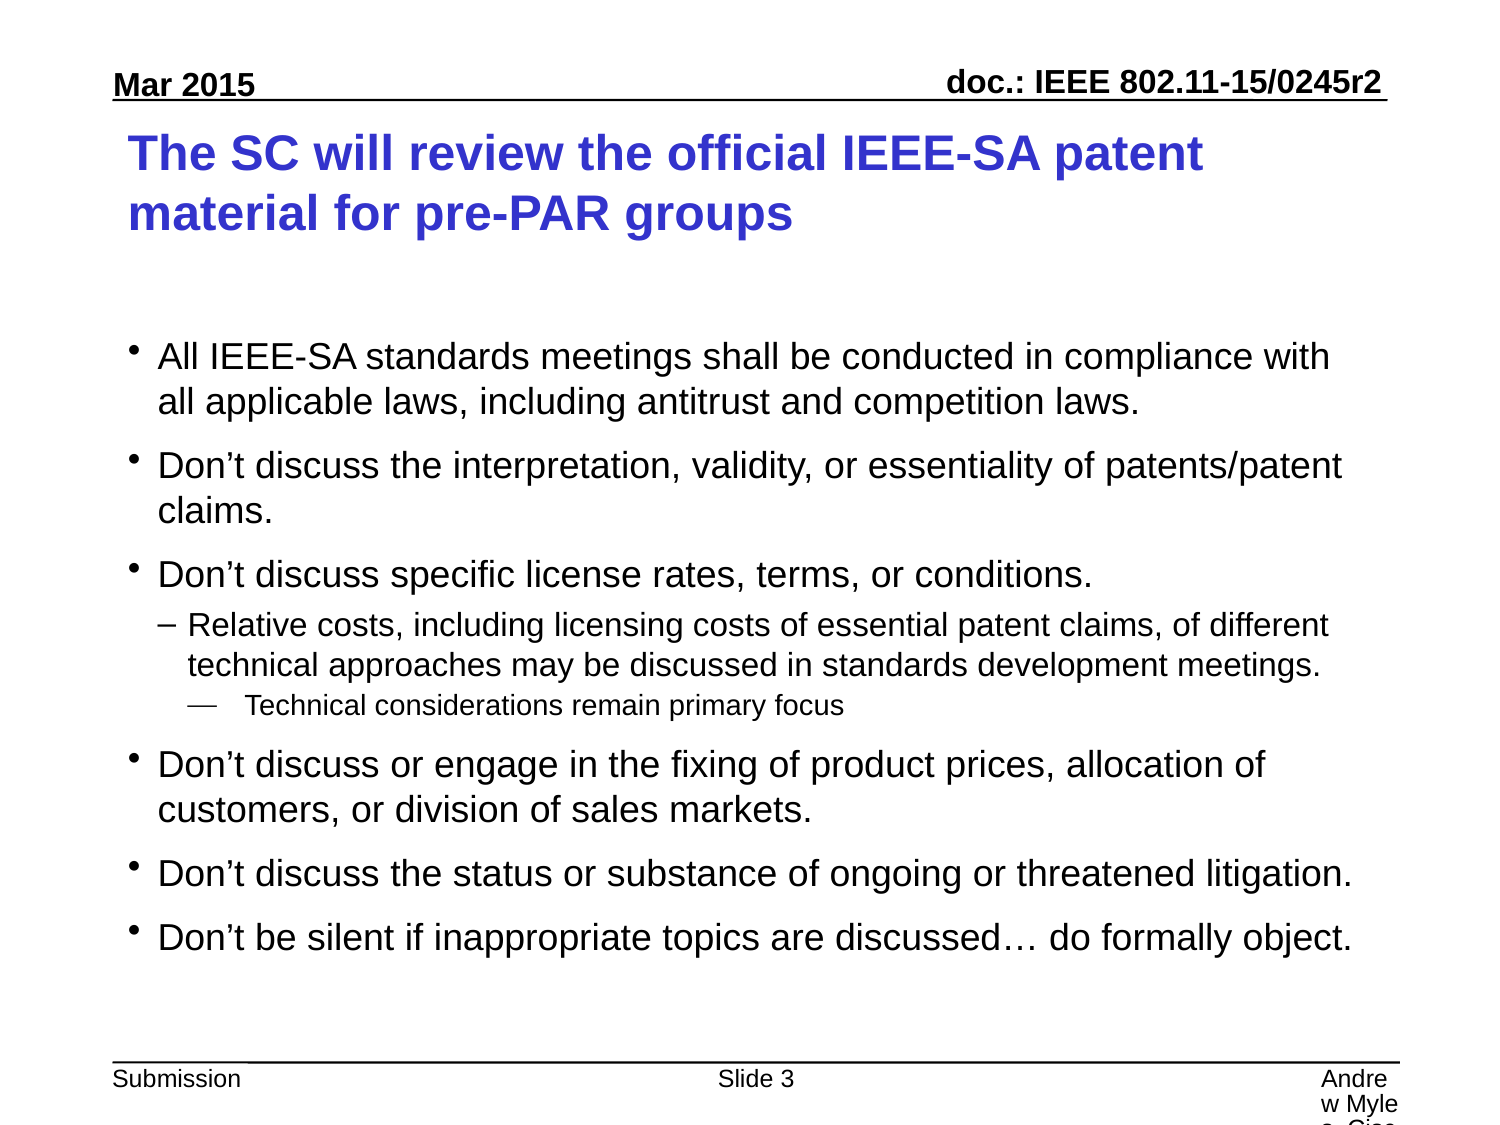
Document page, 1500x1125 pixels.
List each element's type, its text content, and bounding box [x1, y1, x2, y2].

list All IEEE-SA standards meetings shall be conducted in compliance with all applicable laws, including antitrust and competition laws. Don’t discuss the interpretation, validity, or essentiality of patents/patent claims. Don’t discuss specific license rates, terms, or conditions. Relative costs, including licensing costs of essential patent claims, of different technical approaches may be discussed in standards development meetings. Technical considerations remain primary focus Don’t discuss or engage in the fixing of product prices, allocation of customers, or division of sales markets. Don’t discuss the status or substance of ongoing or threatened litigation. Don’t be silent if inappropriate topics are discussed… do formally object. [112, 324, 1388, 1000]
title The SC will review the official IEEE-SA patent material for pre-PAR groups [112, 112, 1388, 288]
footer Andrew Myles, Cisco [1320, 1061, 1402, 1093]
slide_number Slide 3 [709, 1061, 803, 1093]
